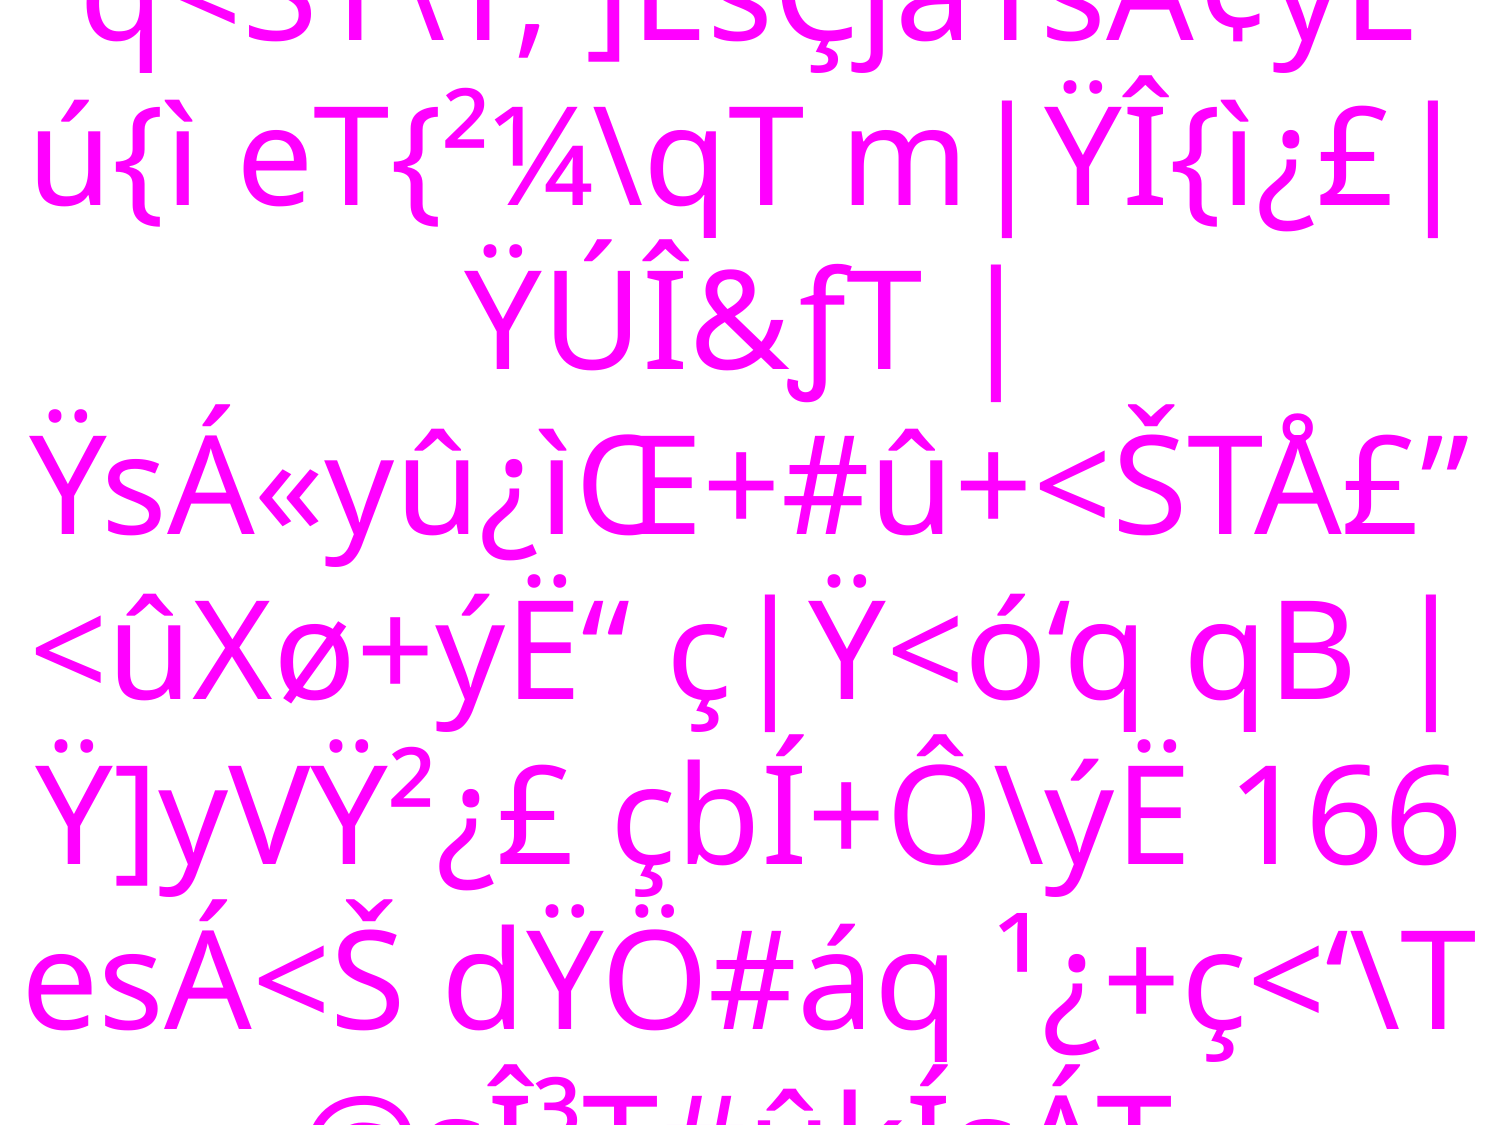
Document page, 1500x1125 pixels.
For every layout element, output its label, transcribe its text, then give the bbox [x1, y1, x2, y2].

title q<ŠT\T, ]ÈsÇjáTsÁ¢ýË ú{ì eT{²¼\qT m|ŸÎ{ì¿£|ŸÚÎ&ƒT |ŸsÁ«yû¿ìŒ+#û+<ŠTÅ£” <ûXø+ýË“ ç|Ÿ<ó‘q qB |Ÿ]yVŸ²¿£ çbÍ+Ô\ýË 166 esÁ<Š dŸÖ#áq ¹¿+ç<‘\T @sÎ³T#ûkÍsÁT. [0, 0, 1500, 1125]
